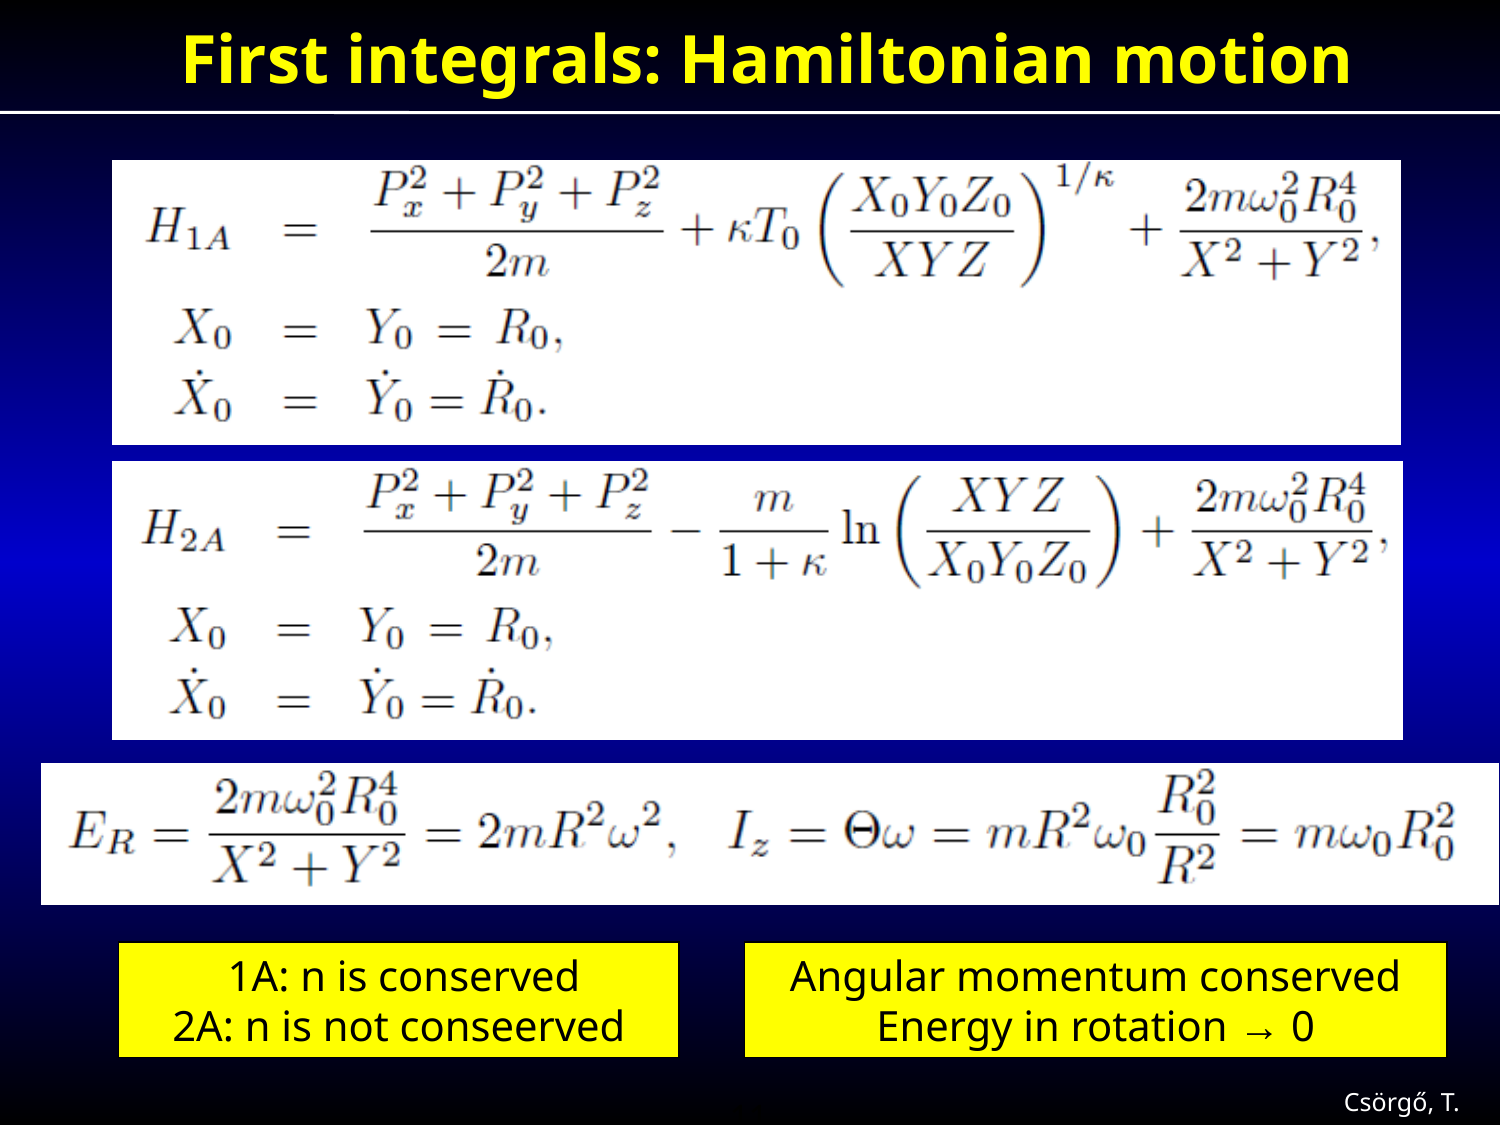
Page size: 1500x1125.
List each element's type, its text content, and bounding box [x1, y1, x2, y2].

picture [41, 762, 1499, 906]
text_box 1A: n is conserved 2A: n is not conseerved [118, 942, 680, 1058]
text_box Angular momentum conserved Energy in rotation → 0 [744, 942, 1447, 1058]
picture [111, 460, 1404, 740]
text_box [0, 0, 1500, 113]
picture [111, 160, 1401, 445]
